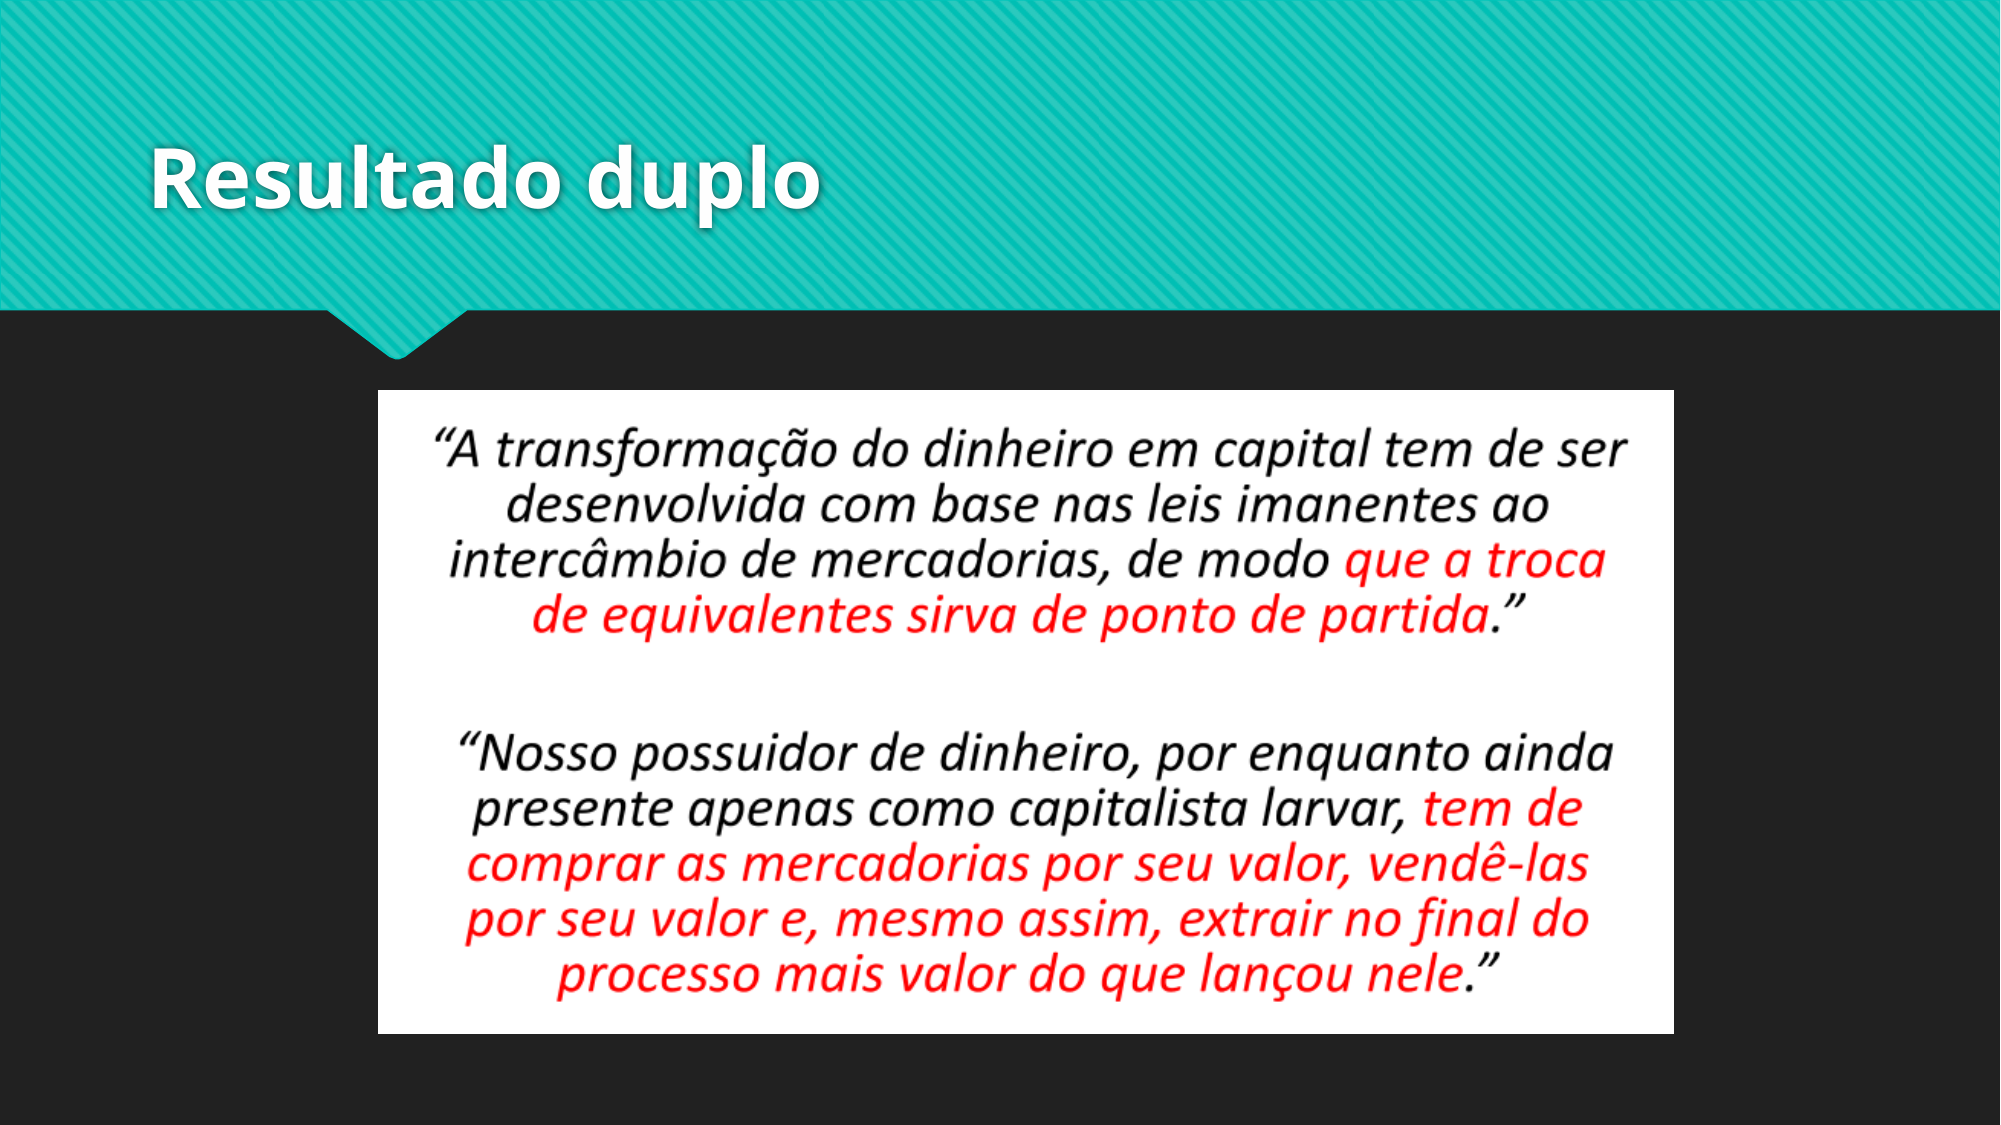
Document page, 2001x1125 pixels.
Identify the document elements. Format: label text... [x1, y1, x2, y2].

picture [378, 390, 1674, 1034]
title Resultado duplo [132, 73, 1868, 233]
